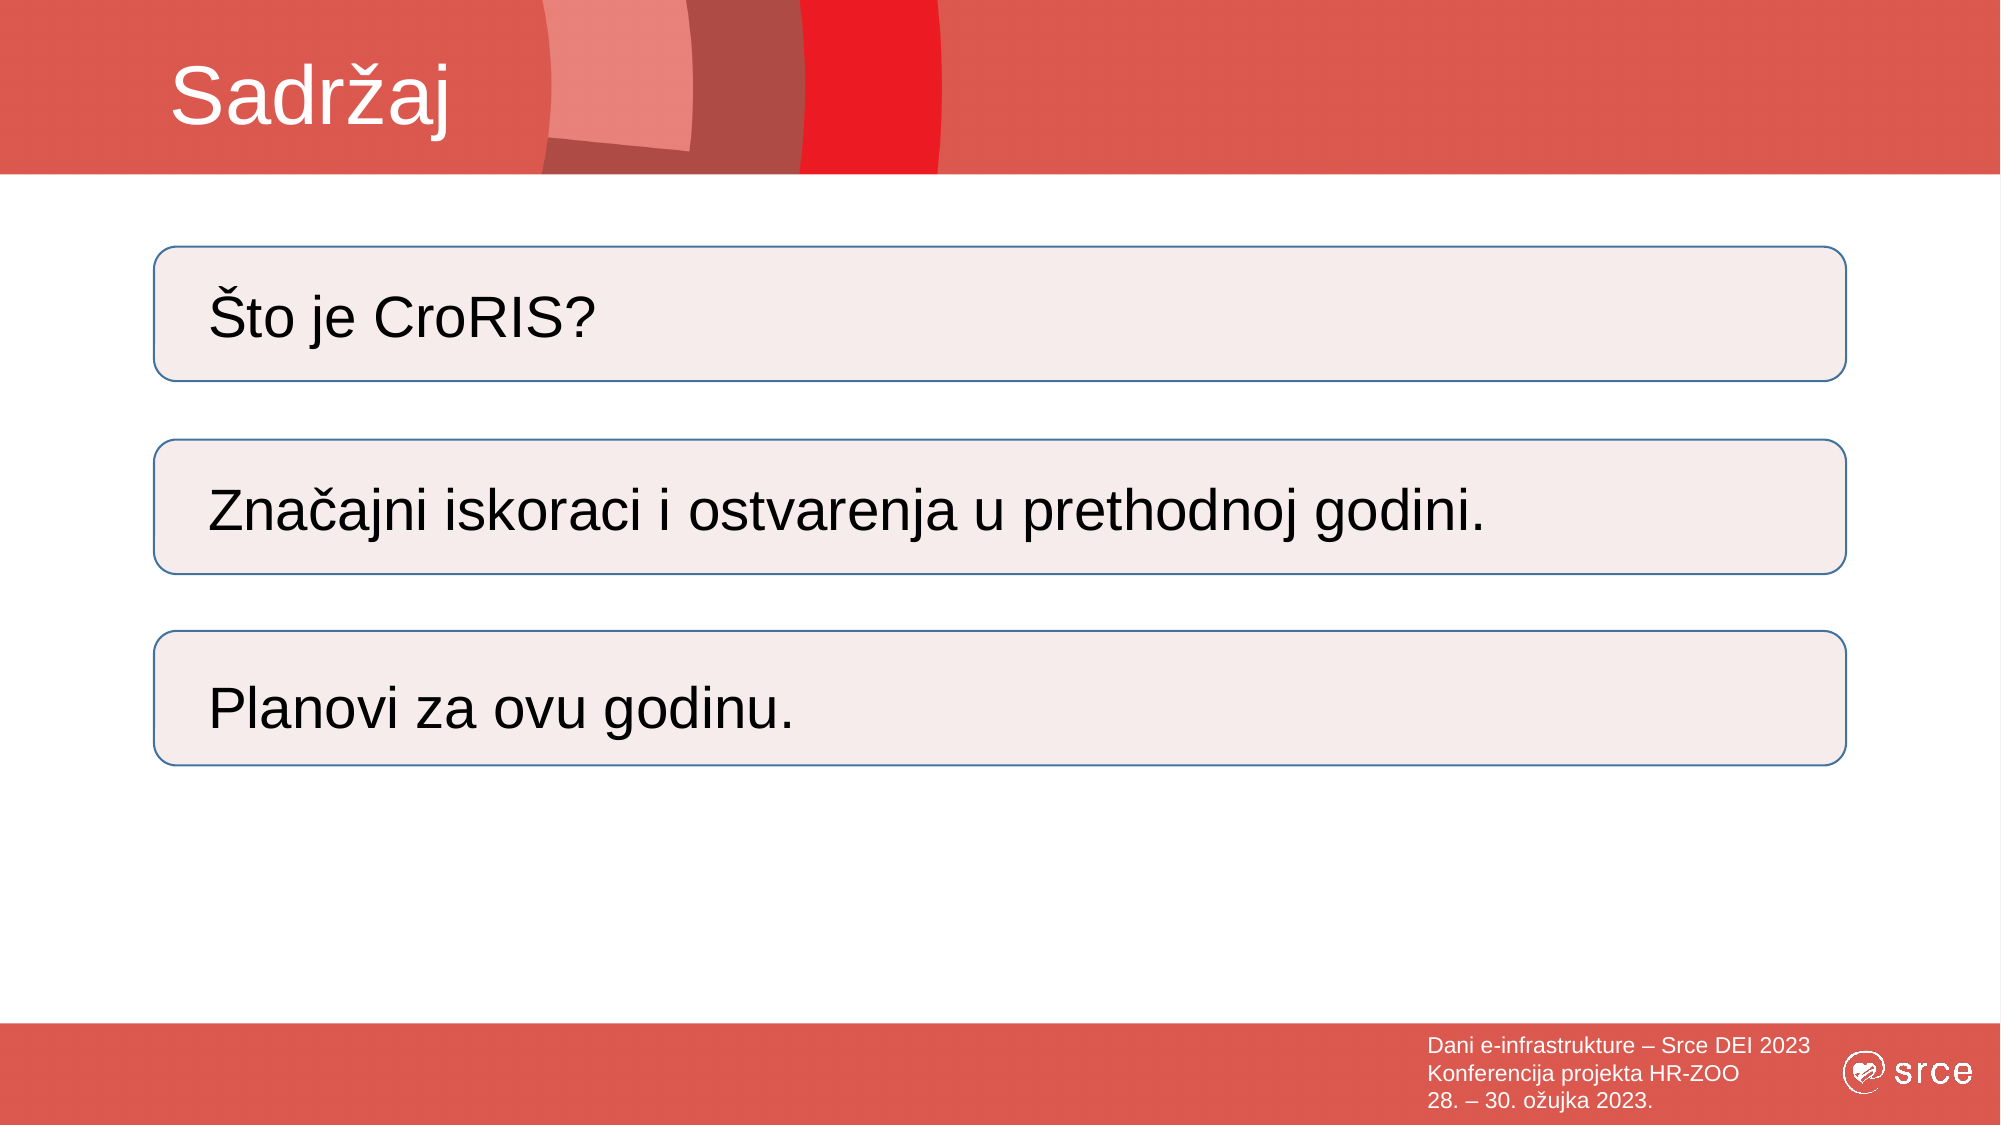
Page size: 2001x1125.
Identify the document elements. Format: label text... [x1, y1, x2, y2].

picture [0, 0, 2001, 1125]
text_box Planovi za ovu godinu. [152, 629, 1848, 767]
text_box Značajni iskoraci i ostvarenja u prethodnoj godini. [152, 438, 1848, 576]
title Sadržaj [154, 25, 1863, 170]
text_box Što je CroRIS? [152, 245, 1848, 383]
